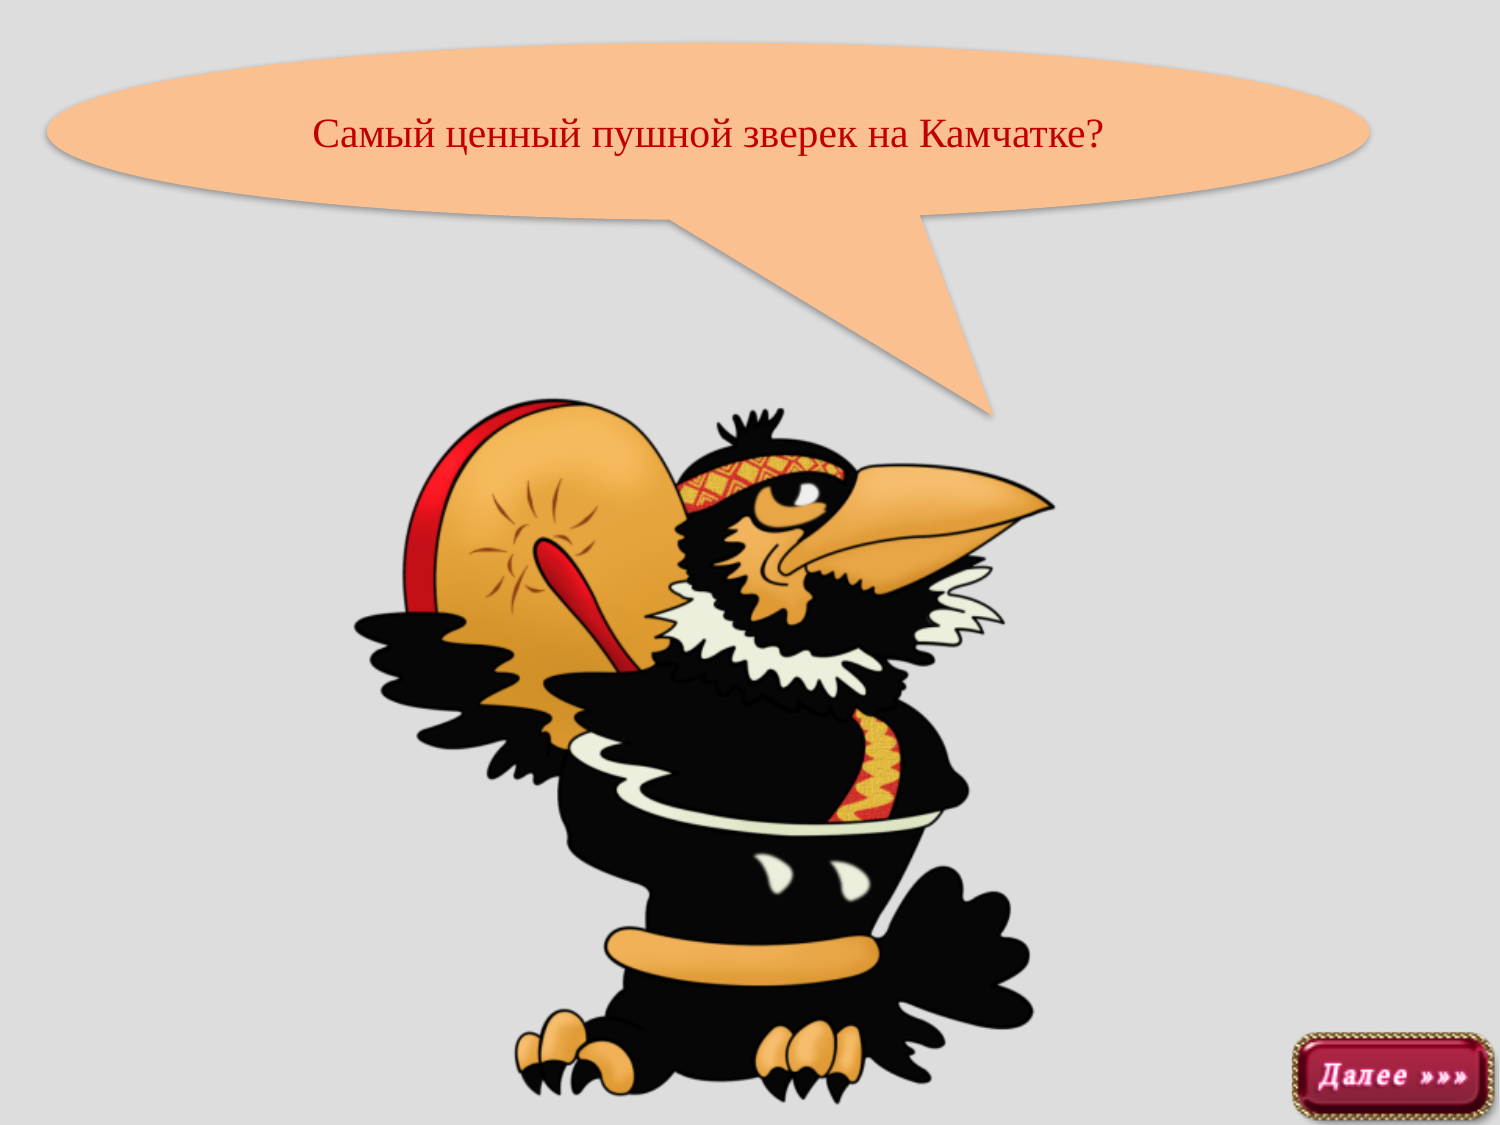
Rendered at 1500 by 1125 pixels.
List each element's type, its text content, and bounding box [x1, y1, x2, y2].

text_box Самый ценный пушной зверек на Камчатке? [46, 42, 1370, 380]
picture [348, 382, 1069, 1125]
picture [1289, 1024, 1499, 1125]
